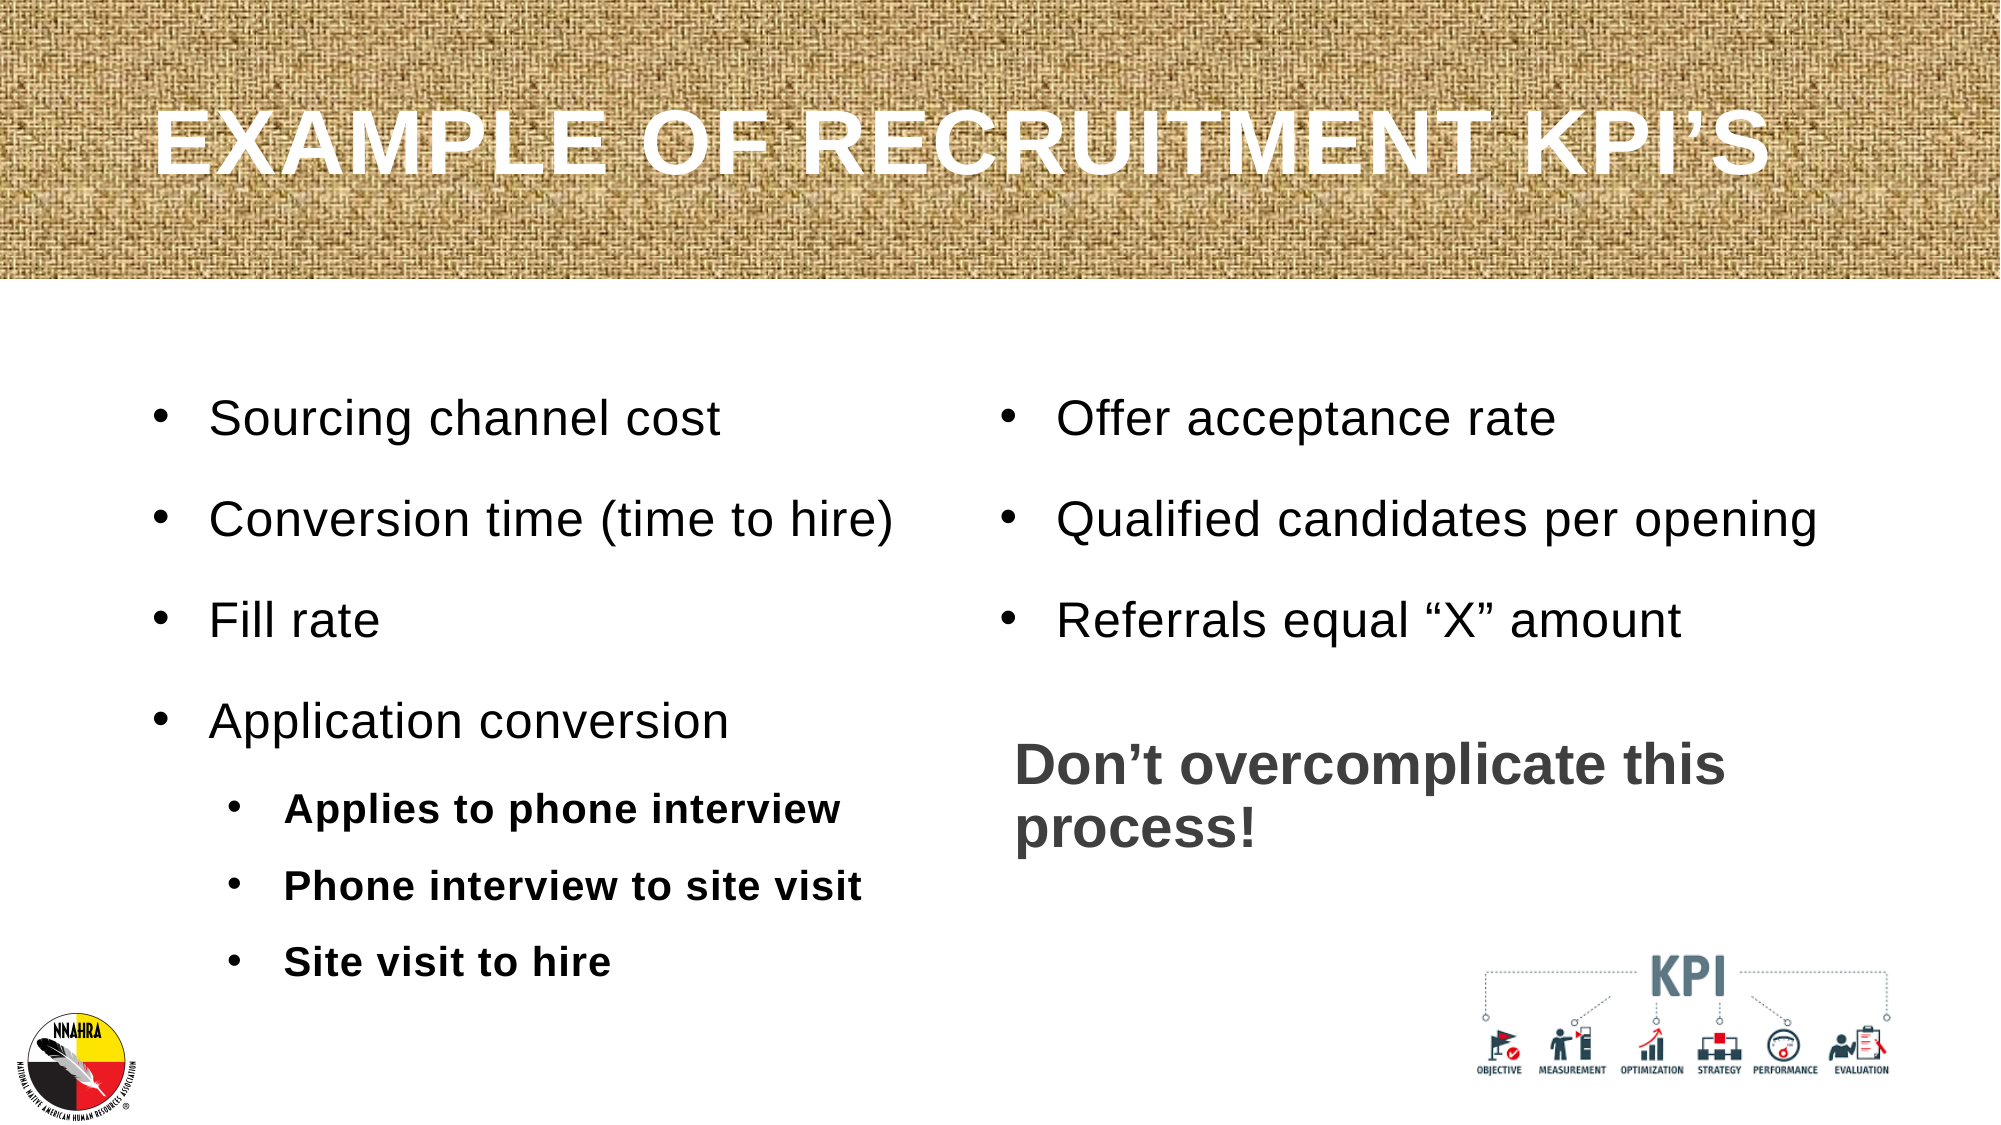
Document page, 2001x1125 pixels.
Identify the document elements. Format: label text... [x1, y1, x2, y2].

text_box Don’t overcomplicate this process! [999, 688, 1863, 906]
text_box Sourcing channel cost Conversion time (time to hire) Fill rate Application conversion Applies to phone interview Phone interview to site visit Site visit to hire Offer acceptance rate Qualified candidates per opening Referrals equal “X” amount [137, 322, 1863, 1036]
picture [1453, 942, 1918, 1085]
title Example of Recruitment KPI’s [137, 5, 1822, 285]
picture [17, 1013, 136, 1121]
picture [0, 0, 2000, 279]
